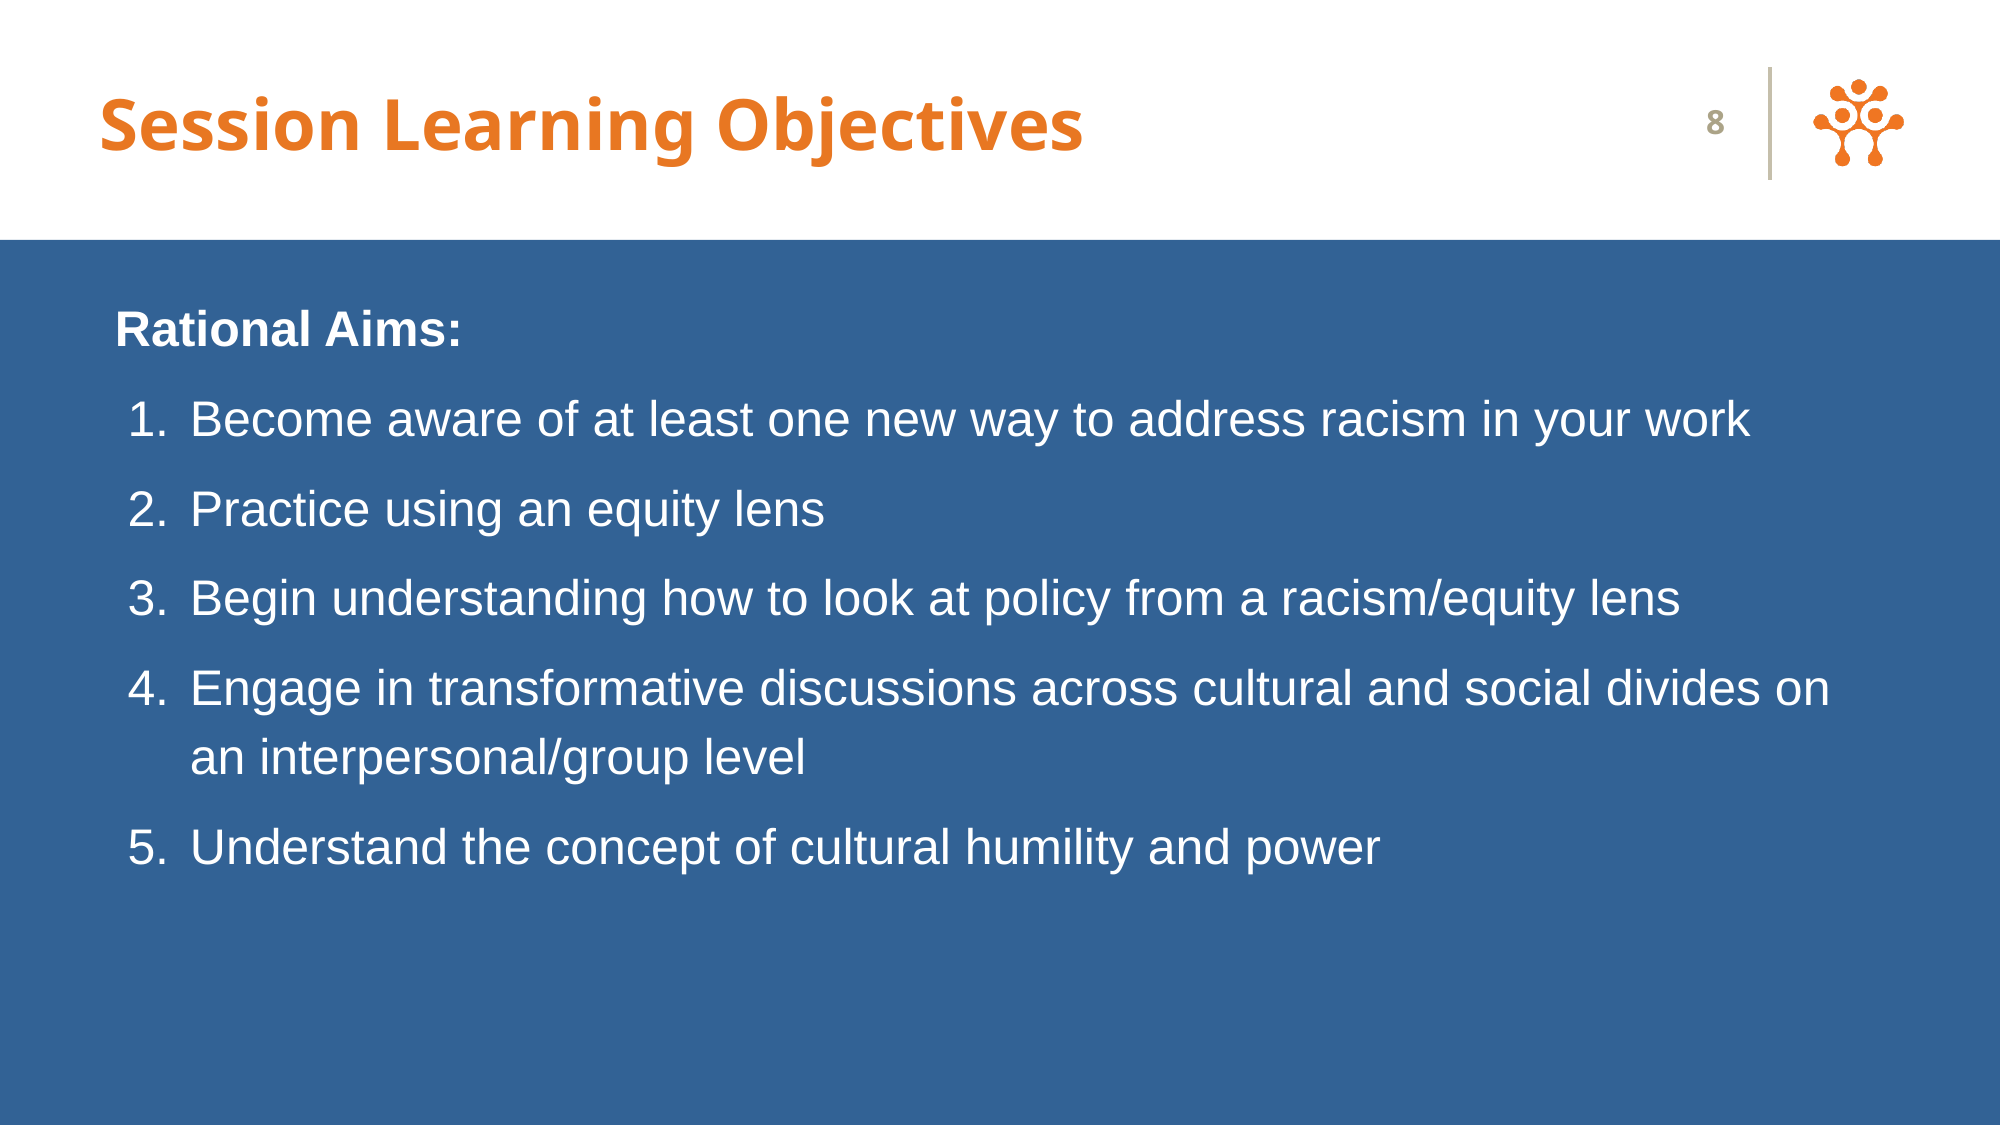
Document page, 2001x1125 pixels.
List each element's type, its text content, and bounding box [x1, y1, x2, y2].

list Rational Aims: Become aware of at least one new way to address racism in your work Practice using an equity lens Begin understanding how to look at policy from a racism/equity lens Engage in transformative discussions across cultural and social divides on an interpersonal/group level Understand the concept of cultural humility and power [99, 279, 1900, 1030]
picture [1813, 77, 1904, 168]
slide_number 8 [1590, 67, 1740, 180]
title Session Learning Objectives [99, 37, 1550, 207]
